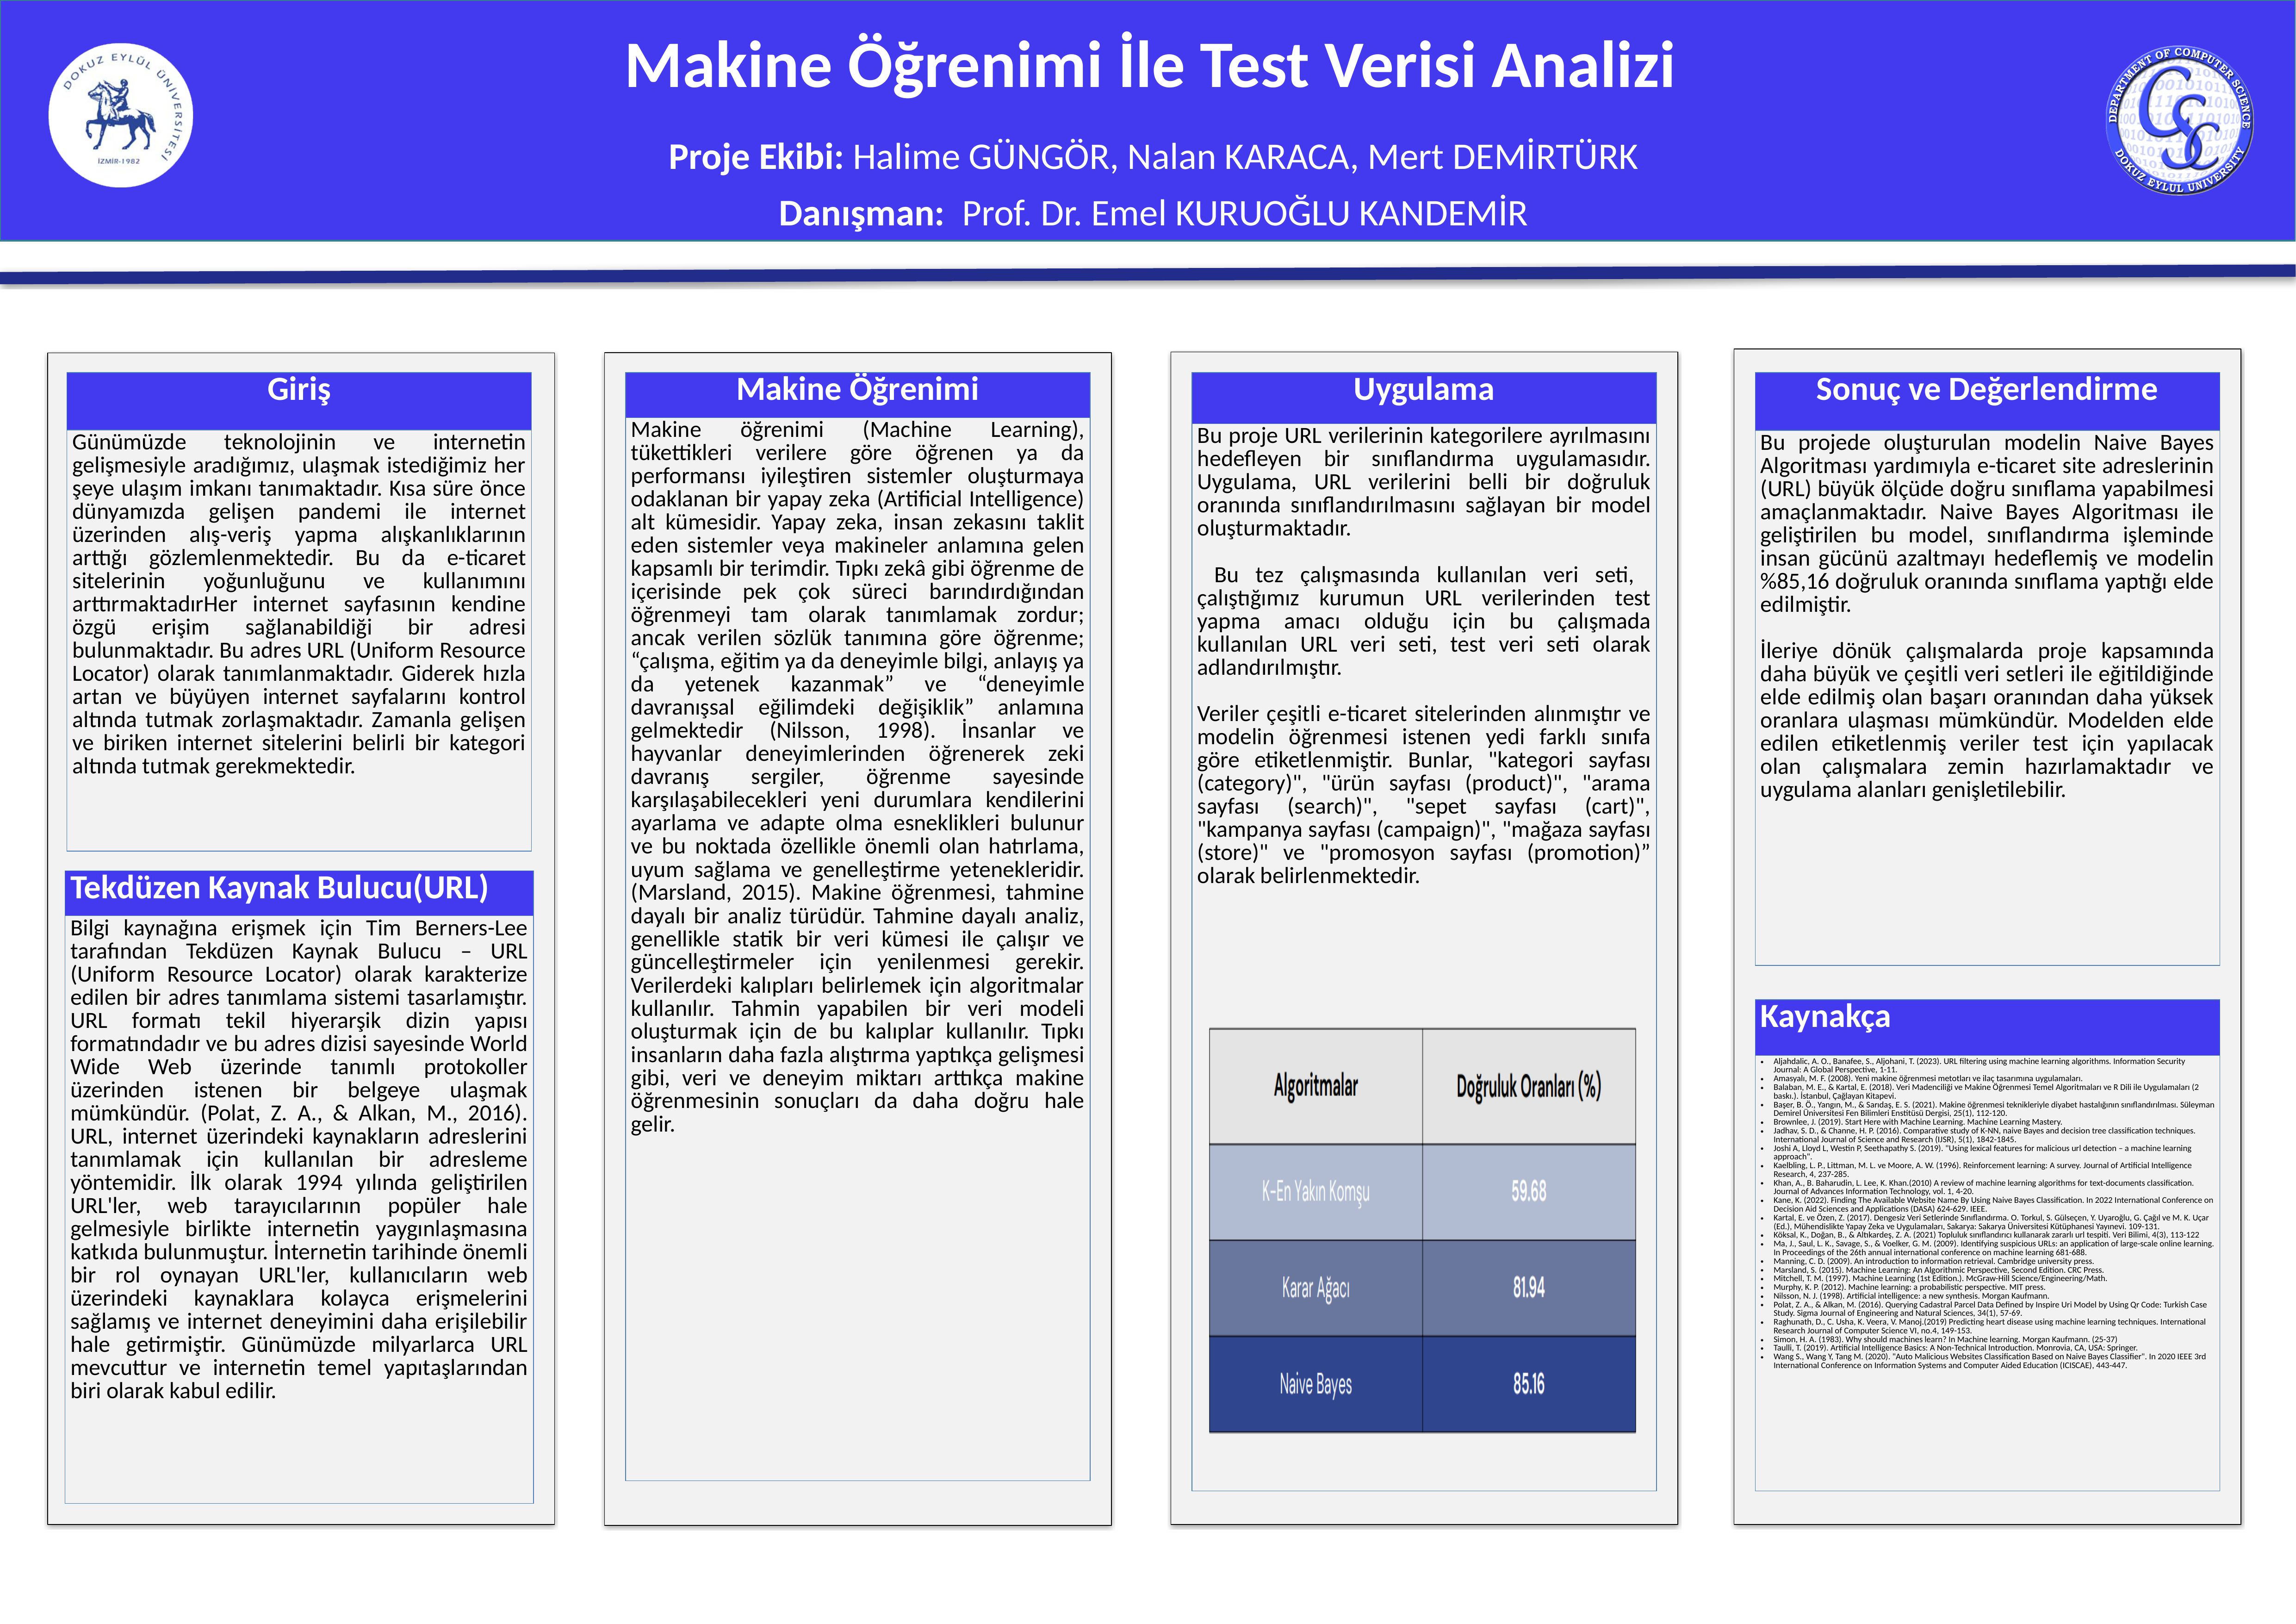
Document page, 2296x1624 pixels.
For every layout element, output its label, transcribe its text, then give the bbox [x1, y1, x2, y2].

text_box [1171, 352, 1678, 1525]
table_cell Günümüzde teknolojinin ve internetin gelişmesiyle aradığımız, ulaşmak istediğimiz her şeye ulaşım imkanı tanımaktadır. Kısa süre önce dünyamızda gelişen pandemi ile internet üzerinden alış-veriş yapma alışkanlıklarının arttığı gözlemlenmektedir. Bu da e-ticaret sitelerinin yoğunluğunu ve kullanımını arttırmaktadırHer internet sayfasının kendine özgü erişim sağlanabildiği bir adresi bulunmaktadır. Bu adres URL (Uniform Resource Locator) olarak tanımlanmaktadır. Giderek hızla artan ve büyüyen internet sayfalarını kontrol altında tutmak zorlaşmaktadır. Zamanla gelişen ve biriken internet sitelerini belirli bir kategori altında tutmak gerekmektedir. [67, 430, 531, 851]
text_box [0, 0, 2296, 242]
table_cell Aljahdalic, A. O., Banafee, S., Aljohani, T. (2023). URL filtering using machine learning algorithms. Information Security Journal: A Global Perspective, 1-11. Amasyalı, M. F. (2008). Yeni makine öğrenmesi metotları ve ilaç tasarımına uygulamaları. Balaban, M. E., & Kartal, E. (2018). Veri Madenciliği ve Makine Öğrenmesi Temel Algoritmaları ve R Dili ile Uygulamaları (2 baskı.). İstanbul, Çağlayan Kitapevi. Başer, B. Ö., Yangın, M., & Sarıdaş, E. S. (2021). Makine öğrenmesi teknikleriyle diyabet hastalığının sınıflandırılması. Süleyman Demirel Üniversitesi Fen Bilimleri Enstitüsü Dergisi, 25(1), 112-120. Brownlee, J. (2019). Start Here with Machine Learning. Machine Learning Mastery. Jadhav, S. D., & Channe, H. P. (2016). Comparative study of K-NN, naive Bayes and decision tree classification techniques. International Journal of Science and Research (IJSR), 5(1), 1842-1845. Joshi A, Lloyd L, Westin P, Seethapathy S. (2019). "Using lexical features for malicious url detection – a machine learning approach". Kaelbling, L. P., Littman, M. L. ve Moore, A. W. (1996). Reinforcement learning: A survey. Journal of Artificial Intelligence Research, 4, 237-285. Khan, A., B. Baharudin, L. Lee, K. Khan.(2010) A review of machine learning algorithms for text-documents classification. Journal of Advances Information Technology, vol. 1, 4-20. Kane, K. (2022). Finding The Available Website Name By Using Naive Bayes Classification. In 2022 International Conference on Decision Aid Sciences and Applications (DASA) 624-629. IEEE. Kartal, E. ve Özen, Z. (2017). Dengesiz Veri Setlerinde Sınıflandırma. O. Torkul, S. Gülseçen, Y. Uyaroğlu, G. Çağıl ve M. K. Uçar (Ed.), Mühendislikte Yapay Zeka ve Uygulamaları, Sakarya: Sakarya Üniversitesi Kütüphanesi Yayınevi. 109-131. Köksal, K., Doğan, B., & Altıkardeş, Z. A. (2021) Topluluk sınıflandırıcı kullanarak zararlı url tespiti. Veri Bilimi, 4(3), 113-122 Ma, J., Saul, L. K., Savage, S., & Voelker, G. M. (2009). Identifying suspicious URLs: an application of large-scale online learning. In Proceedings of the 26th annual international conference on machine learning 681-688. Manning, C. D. (2009). An introduction to information retrieval. Cambridge university press. Marsland, S. (2015). Machine Learning: An Algorithmic Perspective, Second Edition. CRC Press. Mitchell, T. M. (1997). Machine Learning (1st Edition.). McGraw-Hill Science/Engineering/Math. Murphy, K. P. (2012). Machine learning: a probabilistic perspective. MIT press. Nilsson, N. J. (1998). Artificial intelligence: a new synthesis. Morgan Kaufmann. Polat, Z. A., & Alkan, M. (2016). Querying Cadastral Parcel Data Defined by Inspire Uri Model by Using Qr Code: Turkish Case Study. Sigma Journal of Engineering and Natural Sciences, 34(1), 57-69. Raghunath, D., C. Usha, K. Veera, V. Manoj.(2019) Predicting heart disease using machine learning techniques. International Research Journal of Computer Science VI, no.4, 149-153. Simon, H. A. (1983). Why should machines learn? In Machine learning. Morgan Kaufmann. (25-37) Taulli, T. (2019). Artificial Intelligence Basics: A Non-Technical Introduction. Monrovia, CA, USA: Springer. Wang S., Wang Y, Tang M. (2020). "Auto Malicious Websites Classification Based on Naive Bayes Classifier". In 2020 IEEE 3rd International Conference on Information Systems and Computer Aided Education (ICISCAE), 443-447. [1756, 1056, 2220, 1491]
table_header Uygulama [1192, 373, 1656, 423]
table_cell Bu proje URL verilerinin kategorilere ayrılmasını hedefleyen bir sınıflandırma uygulamasıdır. Uygulama, URL verilerini belli bir doğruluk oranında sınıflandırılmasını sağlayan bir model oluşturmaktadır. Bu tez çalışmasında kullanılan veri seti, çalıştığımız kurumun URL verilerinden test yapma amacı olduğu için bu çalışmada kullanılan URL veri seti, test veri seti olarak adlandırılmıştır. Veriler çeşitli e-ticaret sitelerinden alınmıştır ve modelin öğrenmesi istenen yedi farklı sınıfa göre etiketlenmiştir. Bunlar, "kategori sayfası (category)", "ürün sayfası (product)", "arama sayfası (search)", "sepet sayfası (cart)", "kampanya sayfası (campaign)", "mağaza sayfası (store)" ve "promosyon sayfası (promotion)” olarak belirlenmektedir. [1192, 424, 1656, 1491]
table_header Kaynakça [1756, 1000, 2220, 1055]
picture [1209, 1026, 1637, 1434]
picture [35, 37, 209, 204]
table_cell Bu projede oluşturulan modelin Naive Bayes Algoritması yardımıyla e-ticaret site adreslerinin (URL) büyük ölçüde doğru sınıflama yapabilmesi amaçlanmaktadır. Naive Bayes Algoritması ile geliştirilen bu model, sınıflandırma işleminde insan gücünü azaltmayı hedeflemiş ve modelin %85,16 doğruluk oranında sınıflama yaptığı elde edilmiştir. İleriye dönük çalışmalarda proje kapsamında daha büyük ve çeşitli veri setleri ile eğitildiğinde elde edilmiş olan başarı oranından daha yüksek oranlara ulaşması mümkündür. Modelden elde edilen etiketlenmiş veriler test için yapılacak olan çalışmalara zemin hazırlamaktadır ve uygulama alanları genişletilebilir. [1756, 431, 2220, 965]
table_header Tekdüzen Kaynak Bulucu(URL) [65, 871, 533, 915]
text_box Proje Ekibi: Halime GÜNGÖR, Nalan KARACA, Mert DEMİRTÜRK Danışman: Prof. Dr. Emel KURUOĞLU KANDEMİR [459, 129, 1848, 236]
text_box [604, 352, 1112, 1526]
text_box [1734, 348, 2241, 1525]
table_header Sonuç ve Değerlendirme [1756, 373, 2220, 430]
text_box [0, 270, 2296, 279]
table_header Makine Öğrenimi [626, 373, 1090, 417]
table_header Giriş [67, 373, 531, 429]
text_box Makine Öğrenimi İle Test Verisi Analizi [257, 36, 2045, 103]
text_box [47, 353, 555, 1525]
table_cell Makine öğrenimi (Machine Learning), tükettikleri verilere göre öğrenen ya da performansı iyileştiren sistemler oluşturmaya odaklanan bir yapay zeka (Artificial Intelligence) alt kümesidir. Yapay zeka, insan zekasını taklit eden sistemler veya makineler anlamına gelen kapsamlı bir terimdir. Tıpkı zekâ gibi öğrenme de içerisinde pek çok süreci barındırdığından öğrenmeyi tam olarak tanımlamak zordur; ancak verilen sözlük tanımına göre öğrenme; “çalışma, eğitim ya da deneyimle bilgi, anlayış ya da yetenek kazanmak” ve “deneyimle davranışsal eğilimdeki değişiklik” anlamına gelmektedir (Nilsson, 1998). İnsanlar ve hayvanlar deneyimlerinden öğrenerek zeki davranış sergiler, öğrenme sayesinde karşılaşabilecekleri yeni durumlara kendilerini ayarlama ve adapte olma esneklikleri bulunur ve bu noktada özellikle önemli olan hatırlama, uyum sağlama ve genelleştirme yetenekleridir. (Marsland, 2015). Makine öğrenmesi, tahmine dayalı bir analiz türüdür. Tahmine dayalı analiz, genellikle statik bir veri kümesi ile çalışır ve güncelleştirmeler için yenilenmesi gerekir. Verilerdeki kalıpları belirlemek için algoritmalar kullanılır. Tahmin yapabilen bir veri modeli oluşturmak için de bu kalıplar kullanılır. Tıpkı insanların daha fazla alıştırma yaptıkça gelişmesi gibi, veri ve deneyim miktarı arttıkça makine öğrenmesinin sonuçları da daha doğru hale gelir. [626, 418, 1090, 1481]
table_cell Bilgi kaynağına erişmek için Tim Berners-Lee tarafından Tekdüzen Kaynak Bulucu – URL (Uniform Resource Locator) olarak karakterize edilen bir adres tanımlama sistemi tasarlamıştır. URL formatı tekil hiyerarşik dizin yapısı formatındadır ve bu adres dizisi sayesinde World Wide Web üzerinde tanımlı protokoller üzerinden istenen bir belgeye ulaşmak mümkündür. (Polat, Z. A., & Alkan, M., 2016). URL, internet üzerindeki kaynakların adreslerini tanımlamak için kullanılan bir adresleme yöntemidir. İlk olarak 1994 yılında geliştirilen URL'ler, web tarayıcılarının popüler hale gelmesiyle birlikte internetin yaygınlaşmasına katkıda bulunmuştur. İnternetin tarihinde önemli bir rol oynayan URL'ler, kullanıcıların web üzerindeki kaynaklara kolayca erişmelerini sağlamış ve internet deneyimini daha erişilebilir hale getirmiştir. Günümüzde milyarlarca URL mevcuttur ve internetin temel yapıtaşlarından biri olarak kabul edilir. [65, 916, 533, 1503]
picture [2096, 40, 2264, 201]
